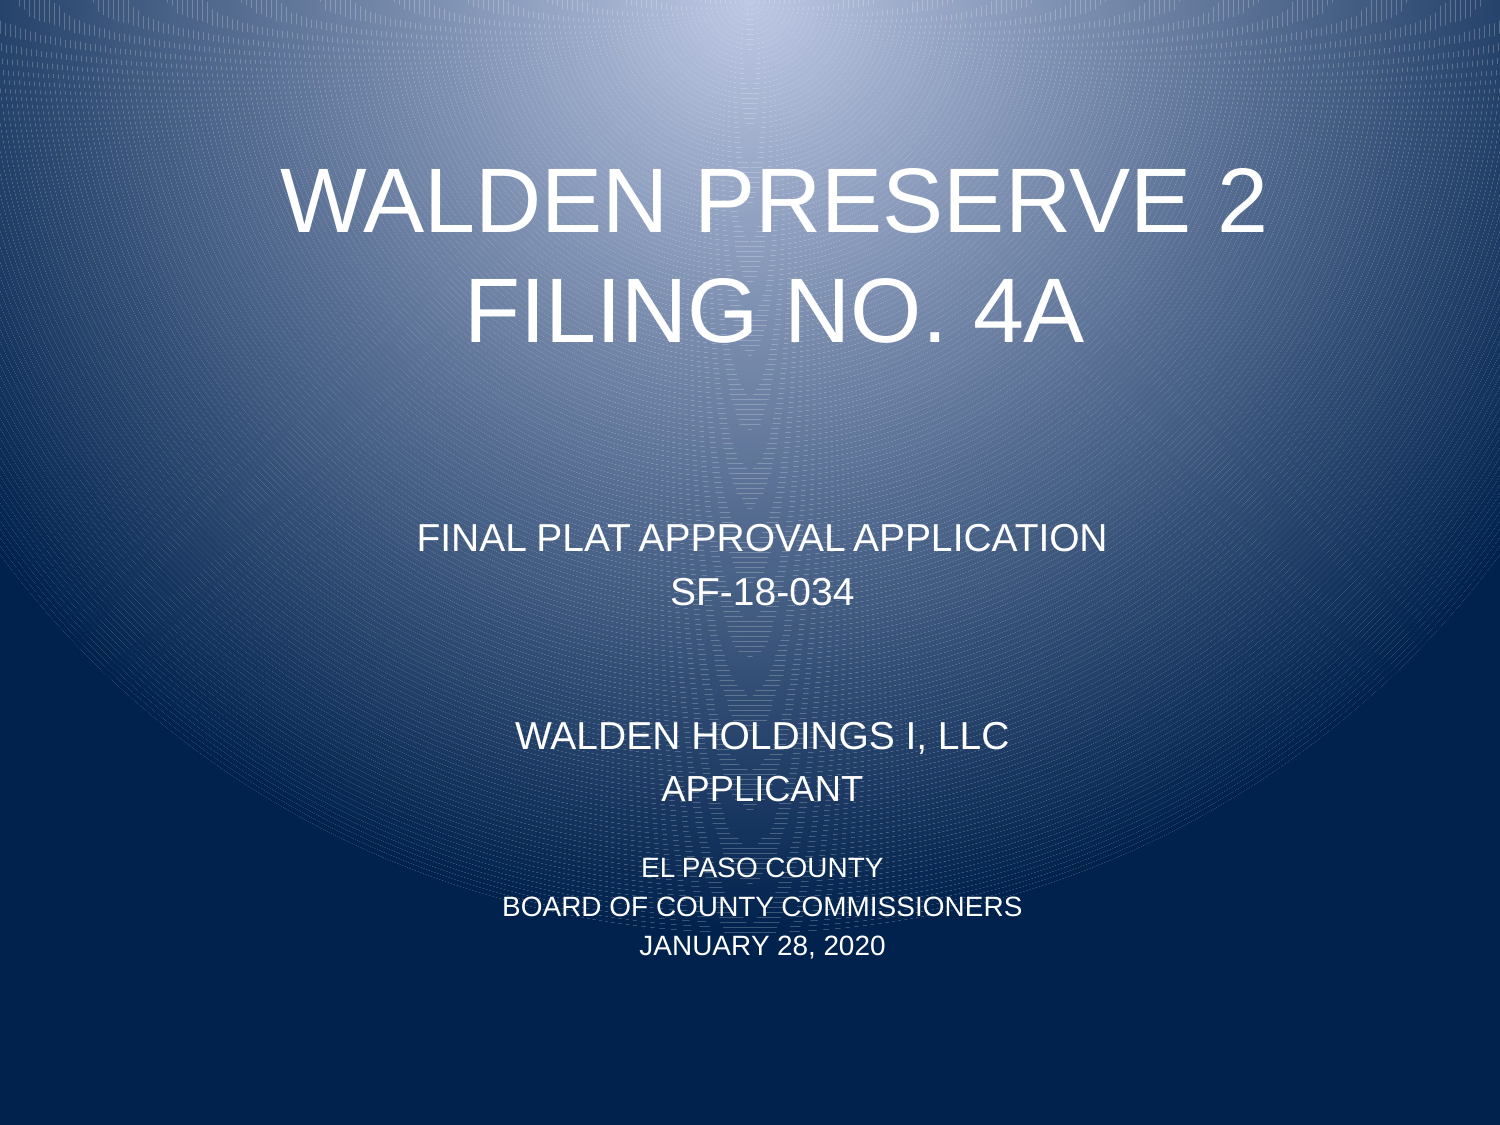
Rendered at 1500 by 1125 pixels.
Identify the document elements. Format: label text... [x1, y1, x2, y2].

subtitle FINAL PLAT APPROVAL APPLICATION SF-18-034 WALDEN HOLDINGS I, LLC APPLICANT EL PASO COUNTY BOARD OF COUNTY COMMISSIONERS JANUARY 28, 2020 [237, 450, 1288, 975]
title WALDEN PRESERVE 2 FILING NO. 4A [137, 149, 1413, 463]
